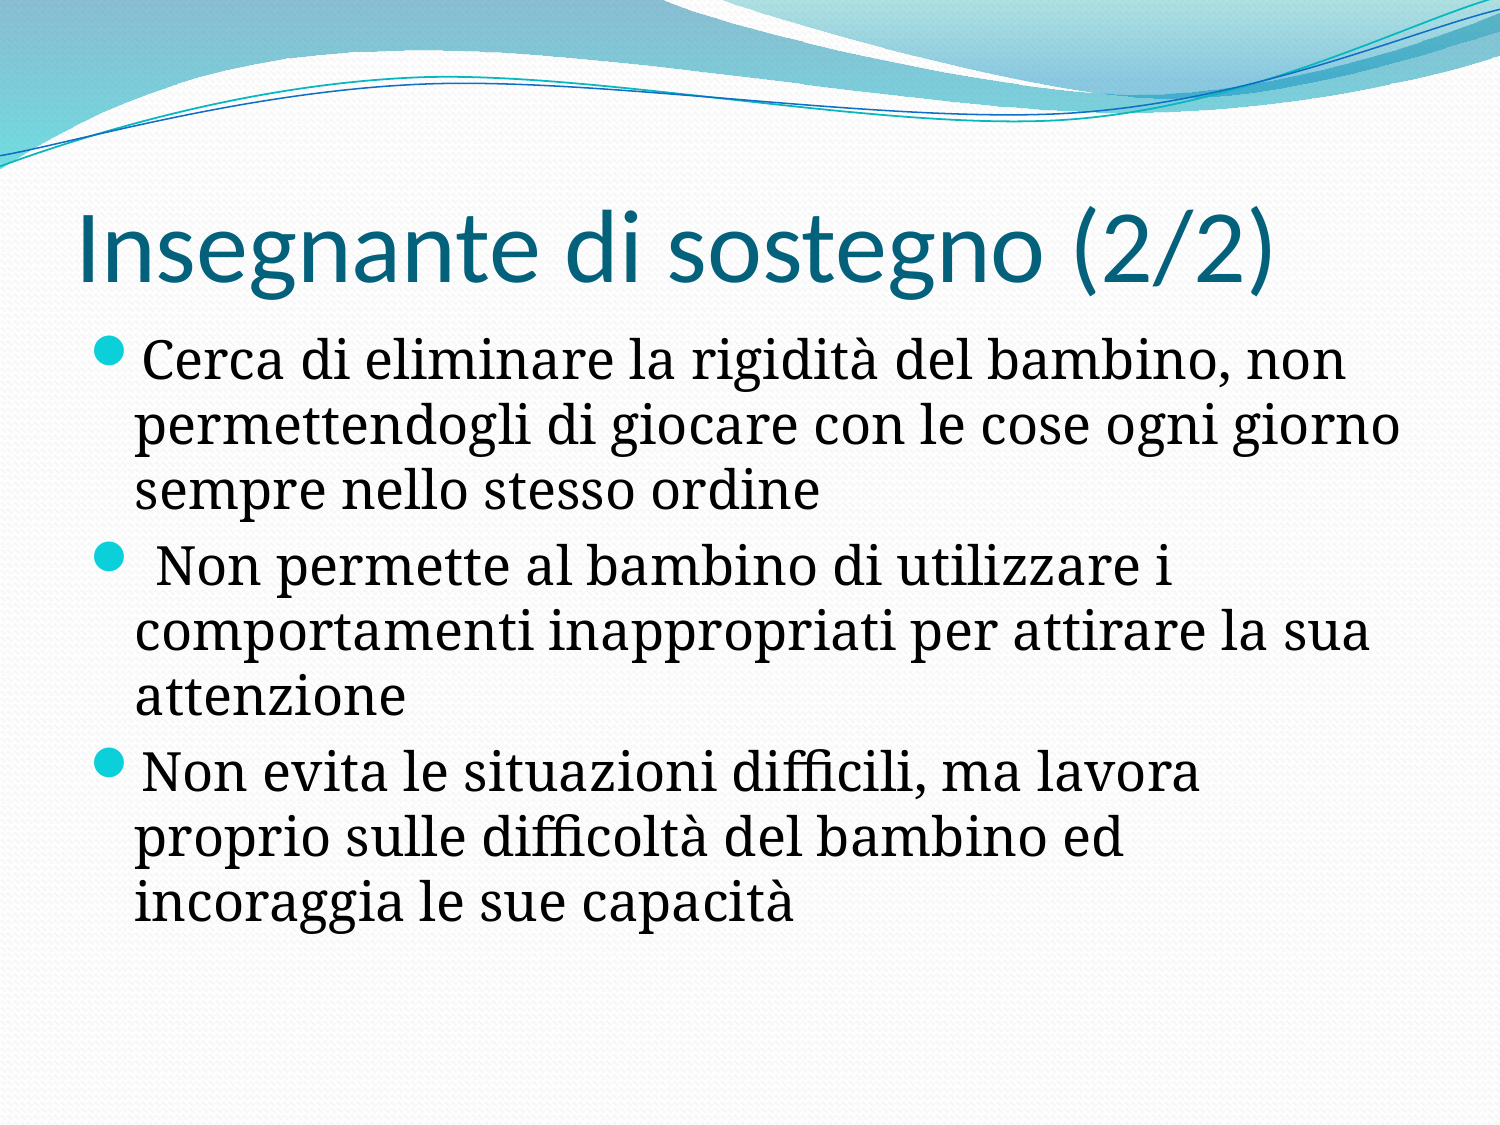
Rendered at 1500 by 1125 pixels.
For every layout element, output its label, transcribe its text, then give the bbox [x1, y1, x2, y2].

title Insegnante di sostegno (2/2) [75, 115, 1500, 303]
list Cerca di eliminare la rigidità del bambino, non permettendogli di giocare con le cose ogni giorno sempre nello stesso ordine Non permette al bambino di utilizzare i comportamenti inappropriati per attirare la sua attenzione Non evita le situazioni difficili, ma lavora proprio sulle difficoltà del bambino ed incoraggia le sue capacità [75, 317, 1425, 1038]
